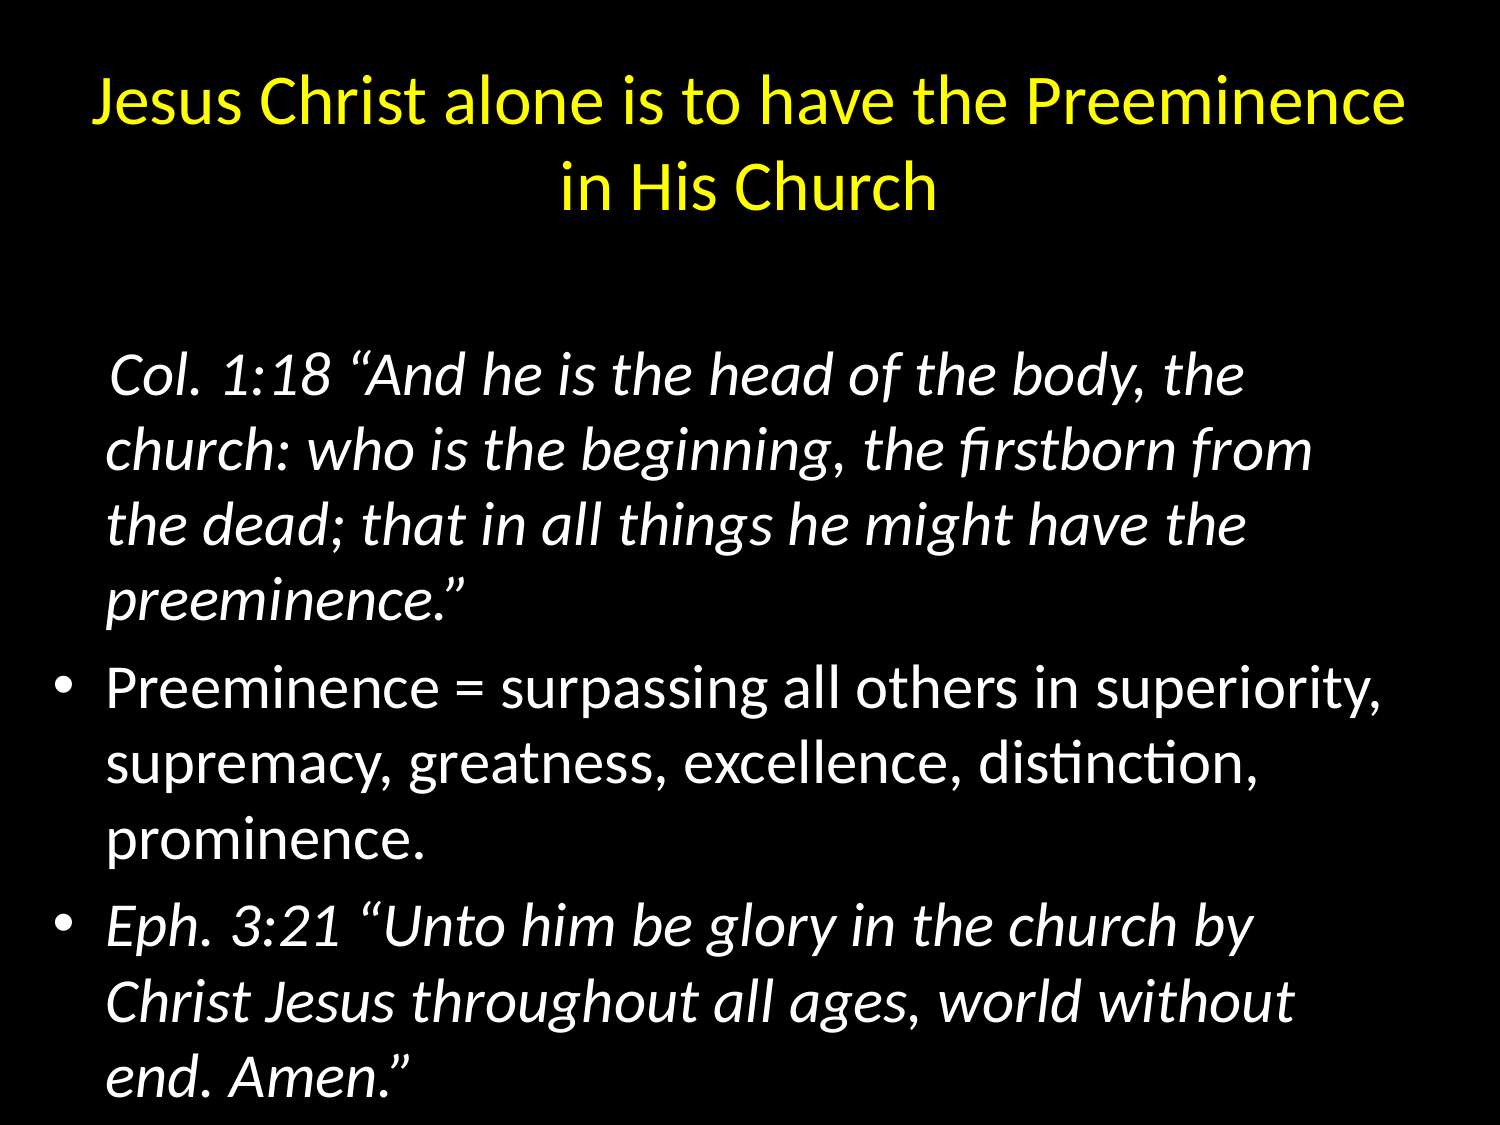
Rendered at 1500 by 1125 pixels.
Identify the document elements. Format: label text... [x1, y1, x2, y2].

list Col. 1:18 “And he is the head of the body, the church: who is the beginning, the firstborn from the dead; that in all things he might have the preeminence.” Preeminence = surpassing all others in superiority, supremacy, greatness, excellence, distinction, prominence. Eph. 3:21 “Unto him be glory in the church by Christ Jesus throughout all ages, world without end. Amen.” [37, 324, 1425, 1125]
title Jesus Christ alone is to have the Preeminence in His Church [75, 45, 1425, 233]
